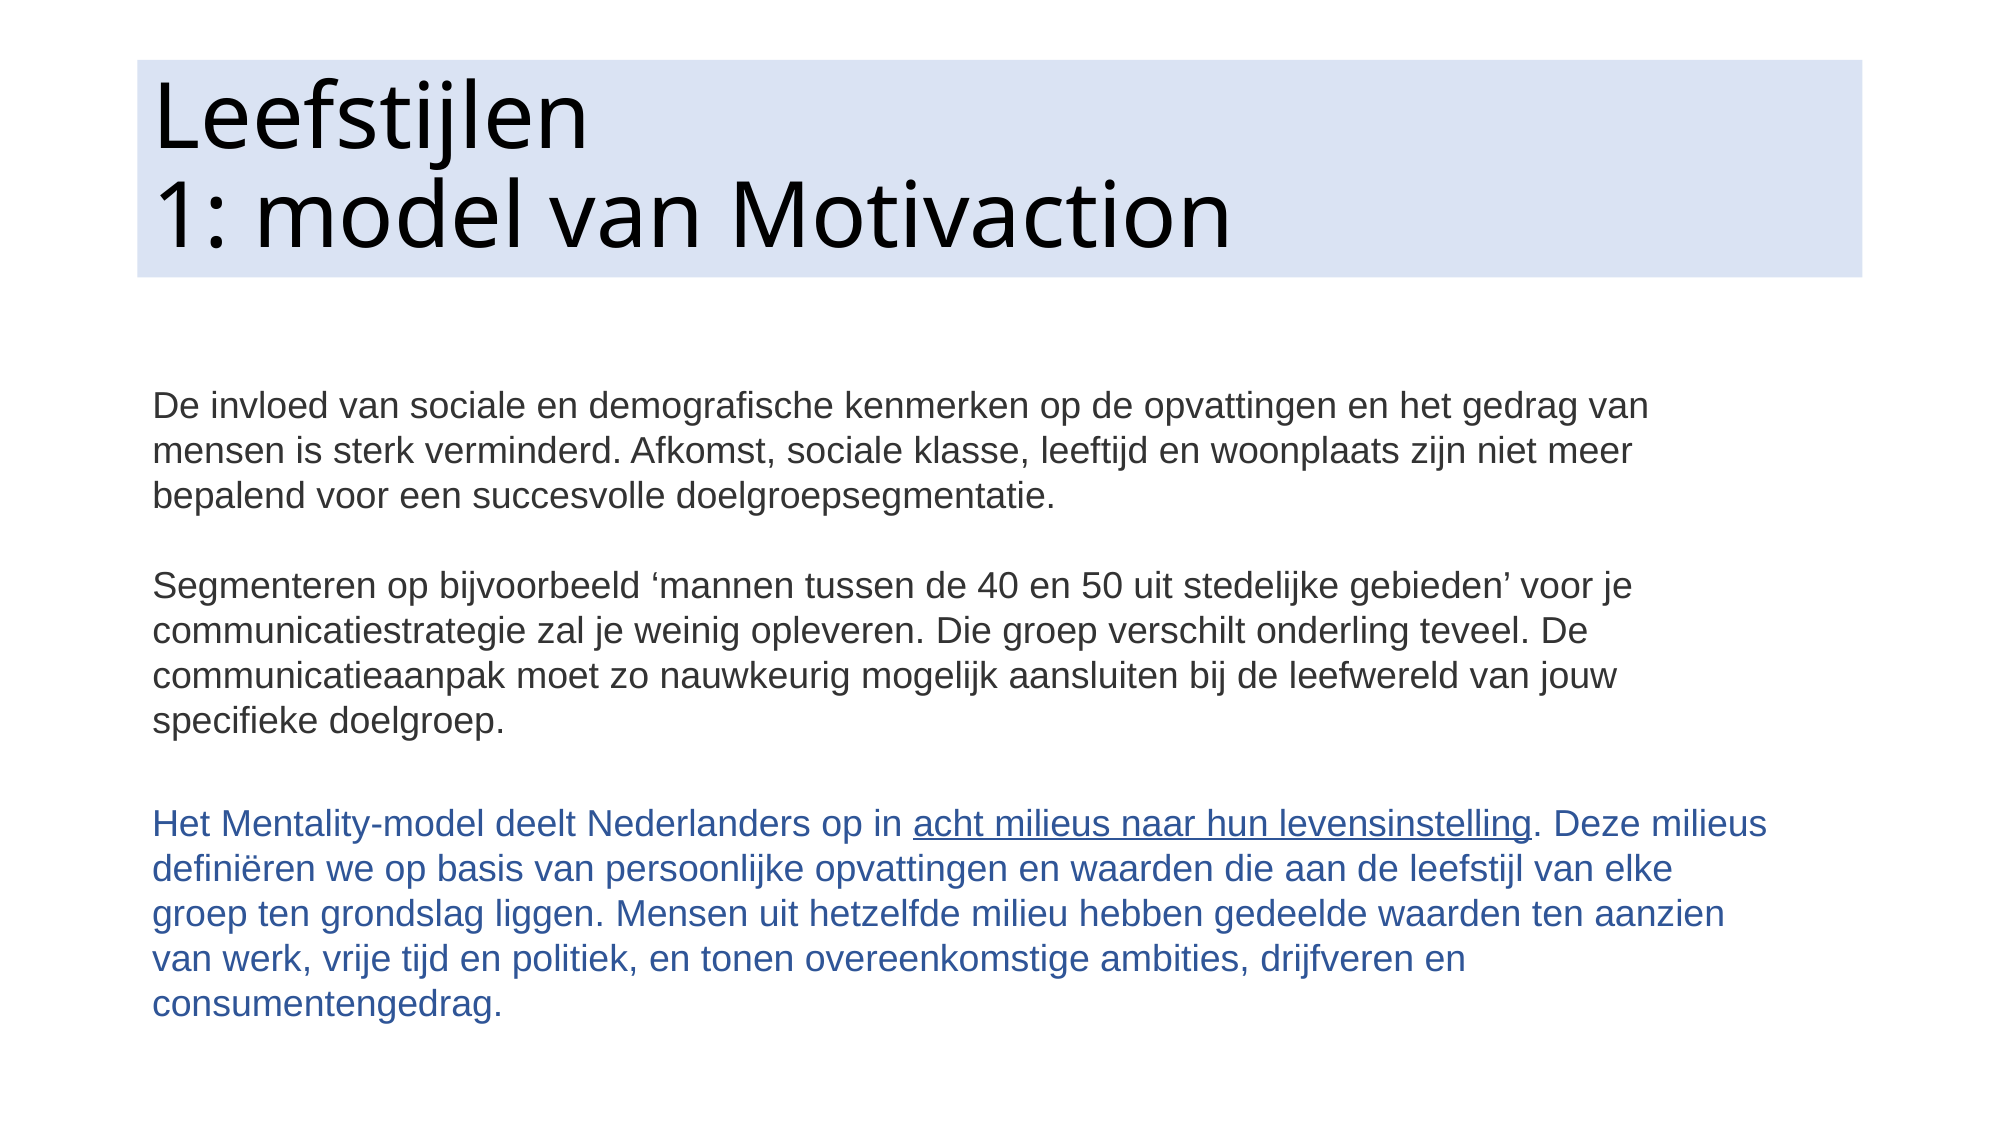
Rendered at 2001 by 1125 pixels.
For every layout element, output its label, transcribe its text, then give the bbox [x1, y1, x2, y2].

text_box De invloed van sociale en demografische kenmerken op de opvattingen en het gedrag van mensen is sterk verminderd. Afkomst, sociale klasse, leeftijd en woonplaats zijn niet meer bepalend voor een succesvolle doelgroepsegmentatie. Segmenteren op bijvoorbeeld ‘mannen tussen de 40 en 50 uit stedelijke gebieden’ voor je communicatiestrategie zal je weinig opleveren. Die groep verschilt onderling teveel. De communicatieaanpak moet zo nauwkeurig mogelijk aansluiten bij de leefwereld van jouw specifieke doelgroep. [137, 373, 1799, 749]
title Leefstijlen 1: model van Motivaction [137, 59, 1863, 278]
text_box Het Mentality-model deelt Nederlanders op in acht milieus naar hun levensinstelling. Deze milieus definiëren we op basis van persoonlijke opvattingen en waarden die aan de leefstijl van elke groep ten grondslag liggen. Mensen uit hetzelfde milieu hebben gedeelde waarden ten aanzien van werk, vrije tijd en politiek, en tonen overeenkomstige ambities, drijfveren en consumentengedrag. [137, 791, 1786, 1031]
